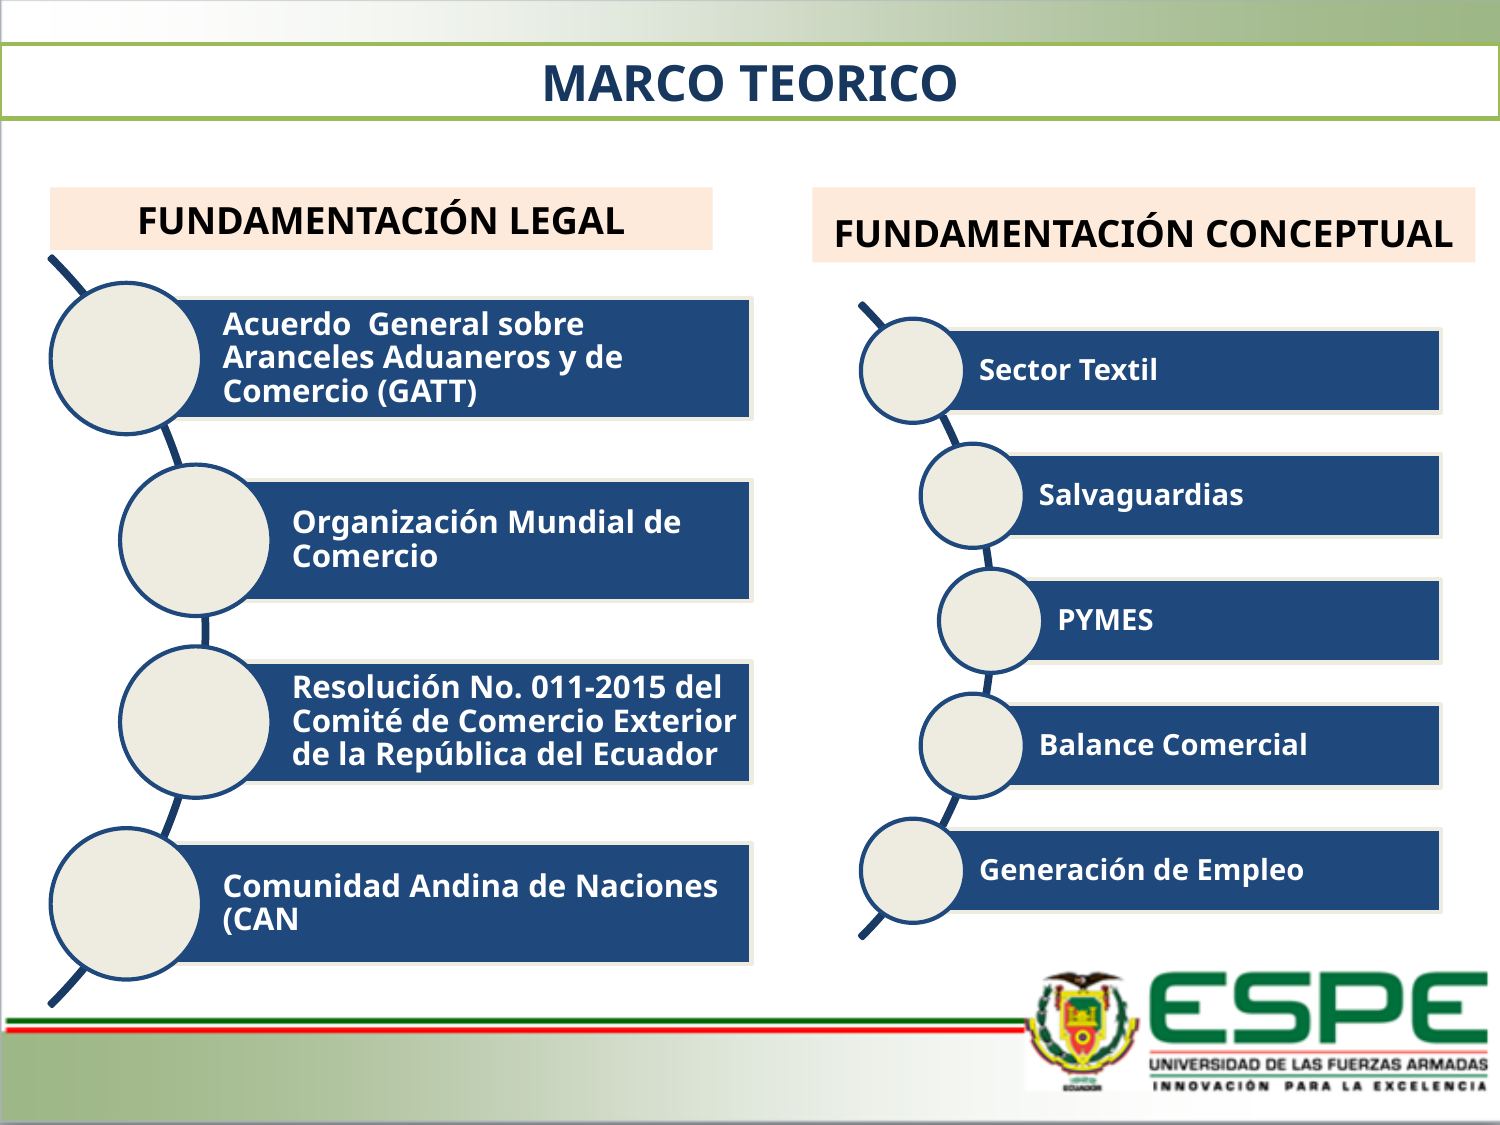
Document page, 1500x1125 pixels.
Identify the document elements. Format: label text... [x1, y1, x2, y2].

list FUNDAMENTACIÓN LEGAL [50, 187, 713, 235]
picture [0, 0, 1500, 42]
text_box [849, 287, 1451, 955]
list FUNDAMENTACIÓN CONCEPTUAL [812, 187, 1476, 263]
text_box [37, 237, 763, 1026]
text_box MARCO TEORICO [0, 42, 1500, 121]
picture [0, 121, 1500, 1125]
